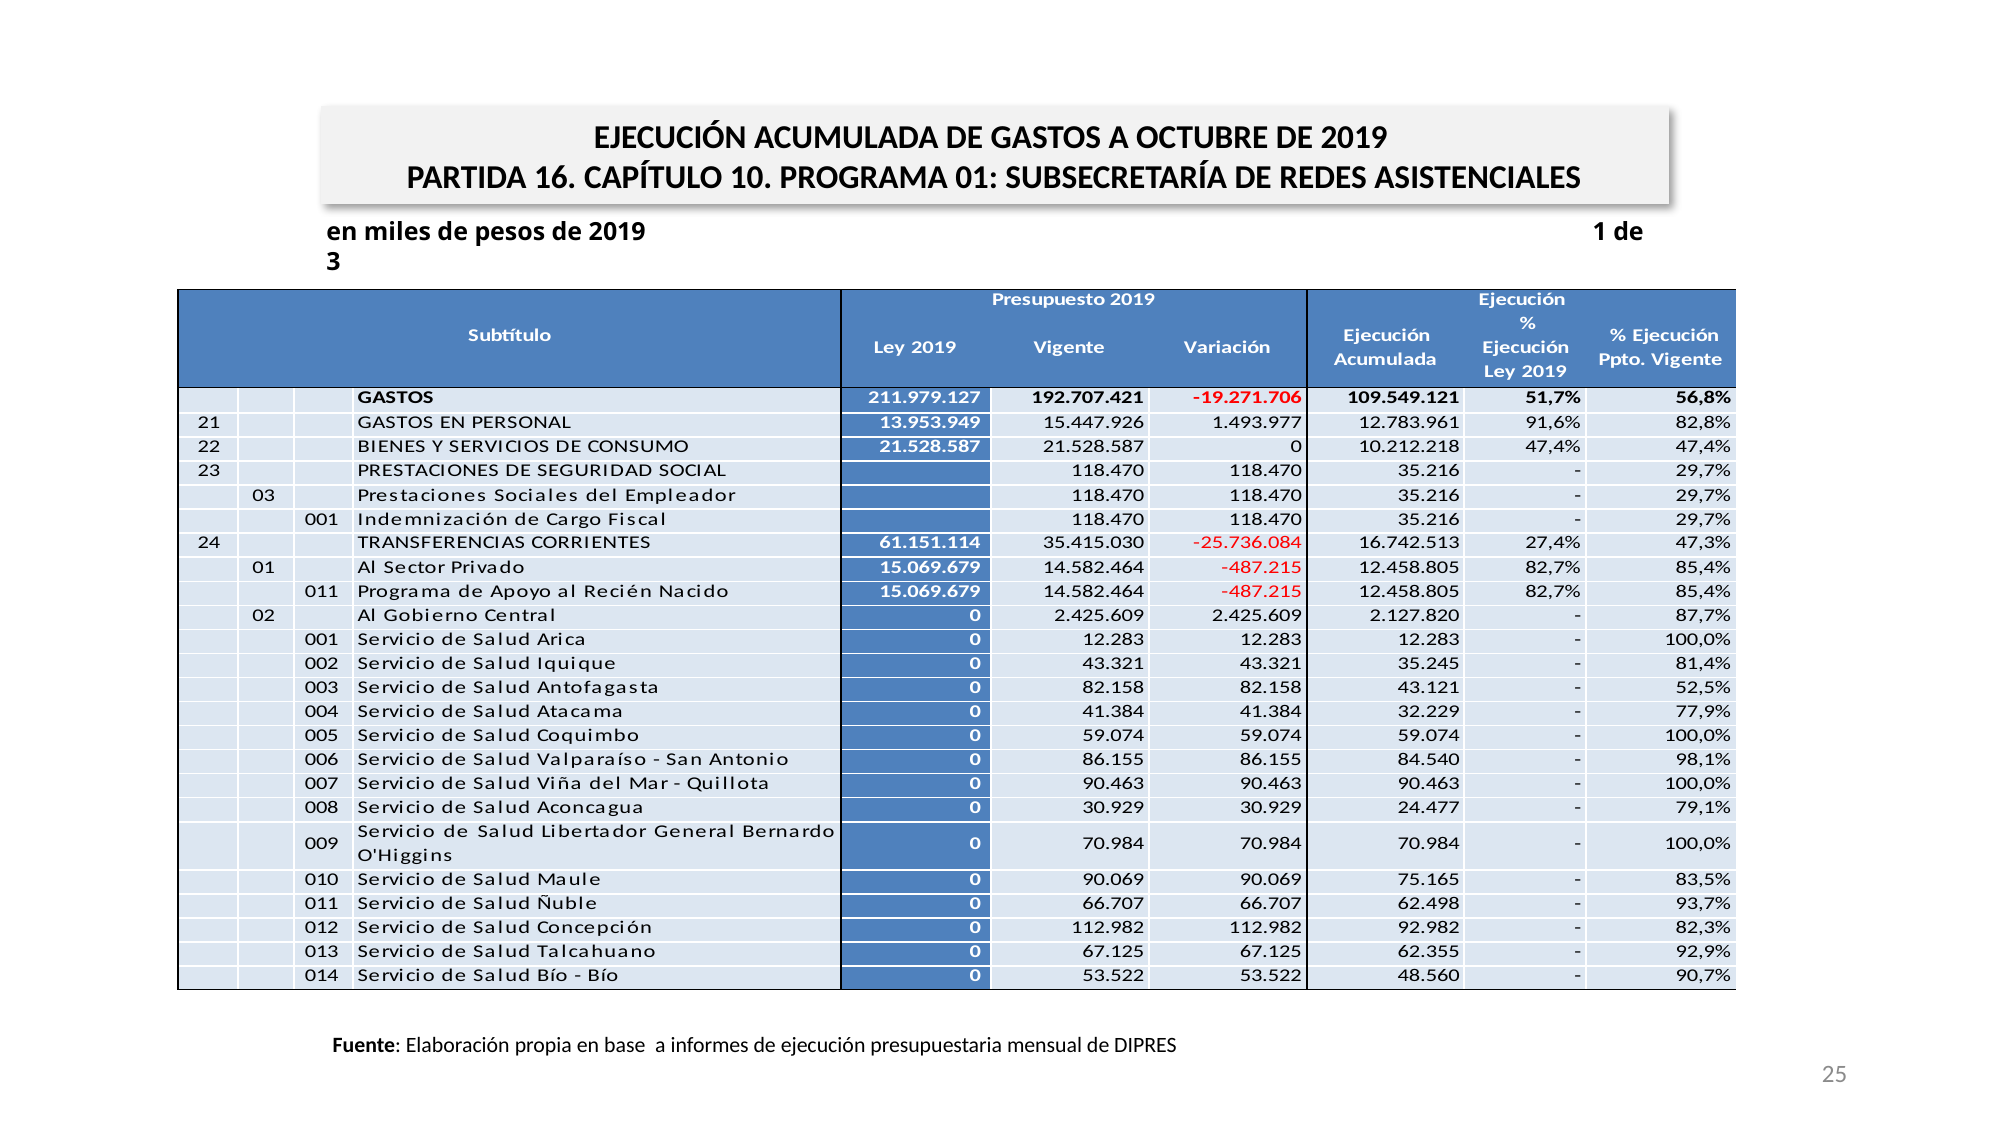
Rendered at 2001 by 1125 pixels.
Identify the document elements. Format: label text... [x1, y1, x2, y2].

text_box Fuente: Elaboración propia en base a informes de ejecución presupuestaria mensual de DIPRES [317, 1023, 1697, 1071]
text_box en miles de pesos de 2019 1 de 3 [311, 208, 1662, 246]
slide_number 25 [1412, 1042, 1863, 1103]
picture [177, 288, 1738, 991]
text_box EJECUCIÓN ACUMULADA DE GASTOS A OCTUBRE DE 2019 PARTIDA 16. CAPÍTULO 10. PROGRAMA 01: SUBSECRETARÍA DE REDES ASISTENCIALES [321, 107, 1669, 203]
